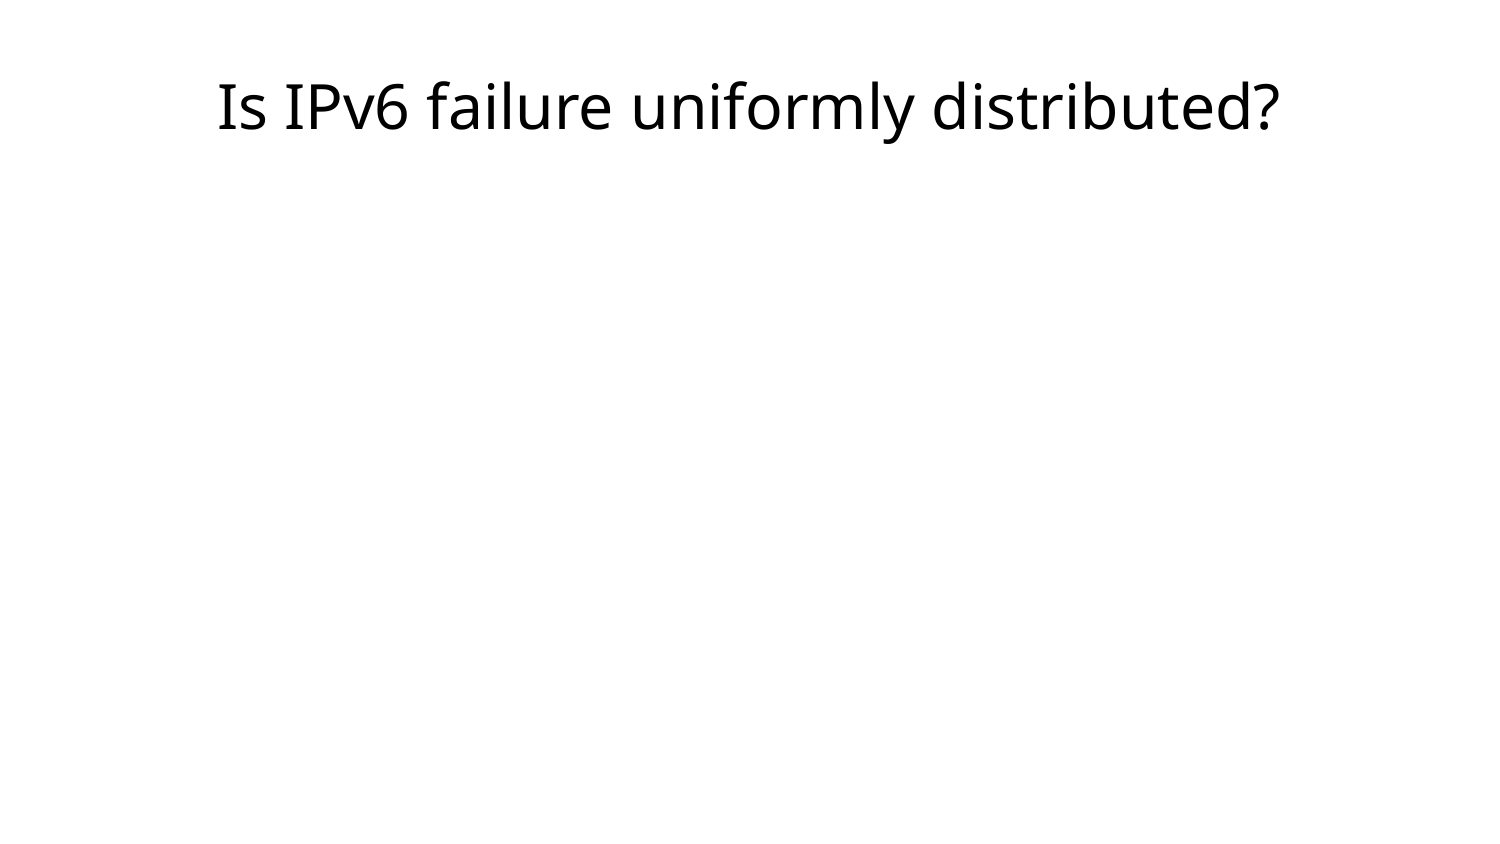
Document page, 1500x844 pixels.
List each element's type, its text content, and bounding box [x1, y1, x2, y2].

title Is IPv6 failure uniformly distributed? [75, 33, 1425, 175]
